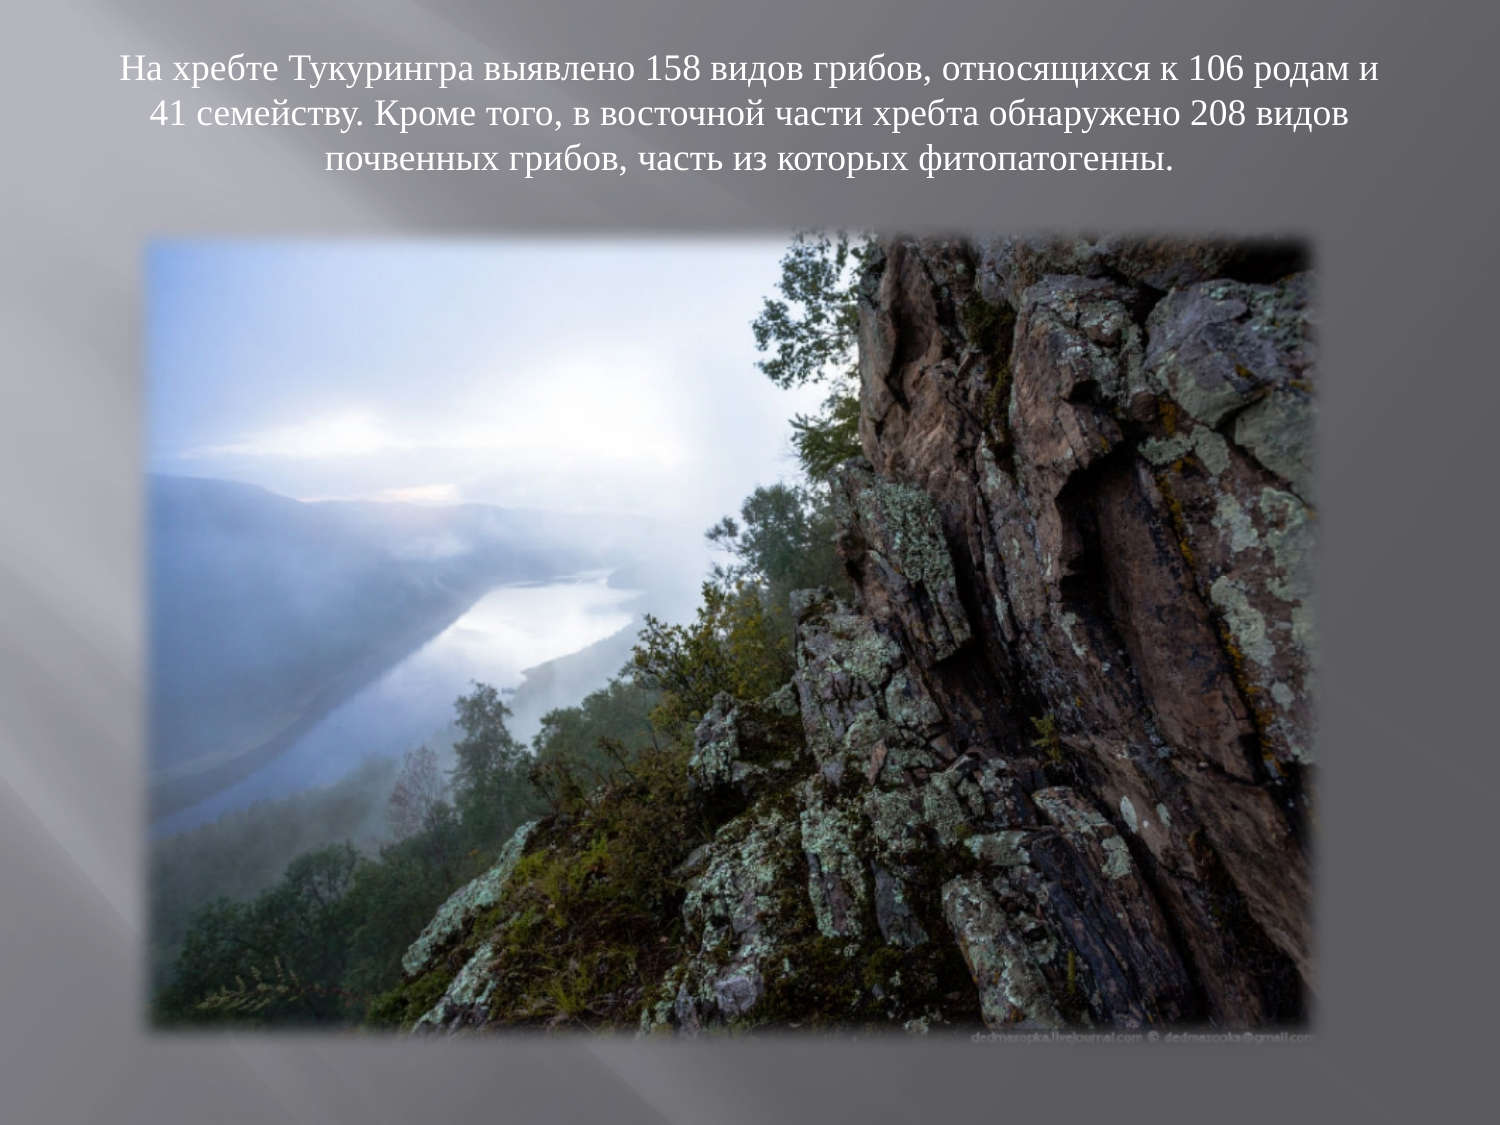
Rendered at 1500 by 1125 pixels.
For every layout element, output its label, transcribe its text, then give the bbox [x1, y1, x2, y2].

picture [128, 222, 1330, 1050]
text_box На хребте Тукурингра выявлено 158 видов грибов, относящихся к 106 родам и 41 семейству. Кроме того, в восточной части хребта обнаружено 208 видов почвенных грибов, часть из которых фитопатогенны. [93, 35, 1407, 185]
